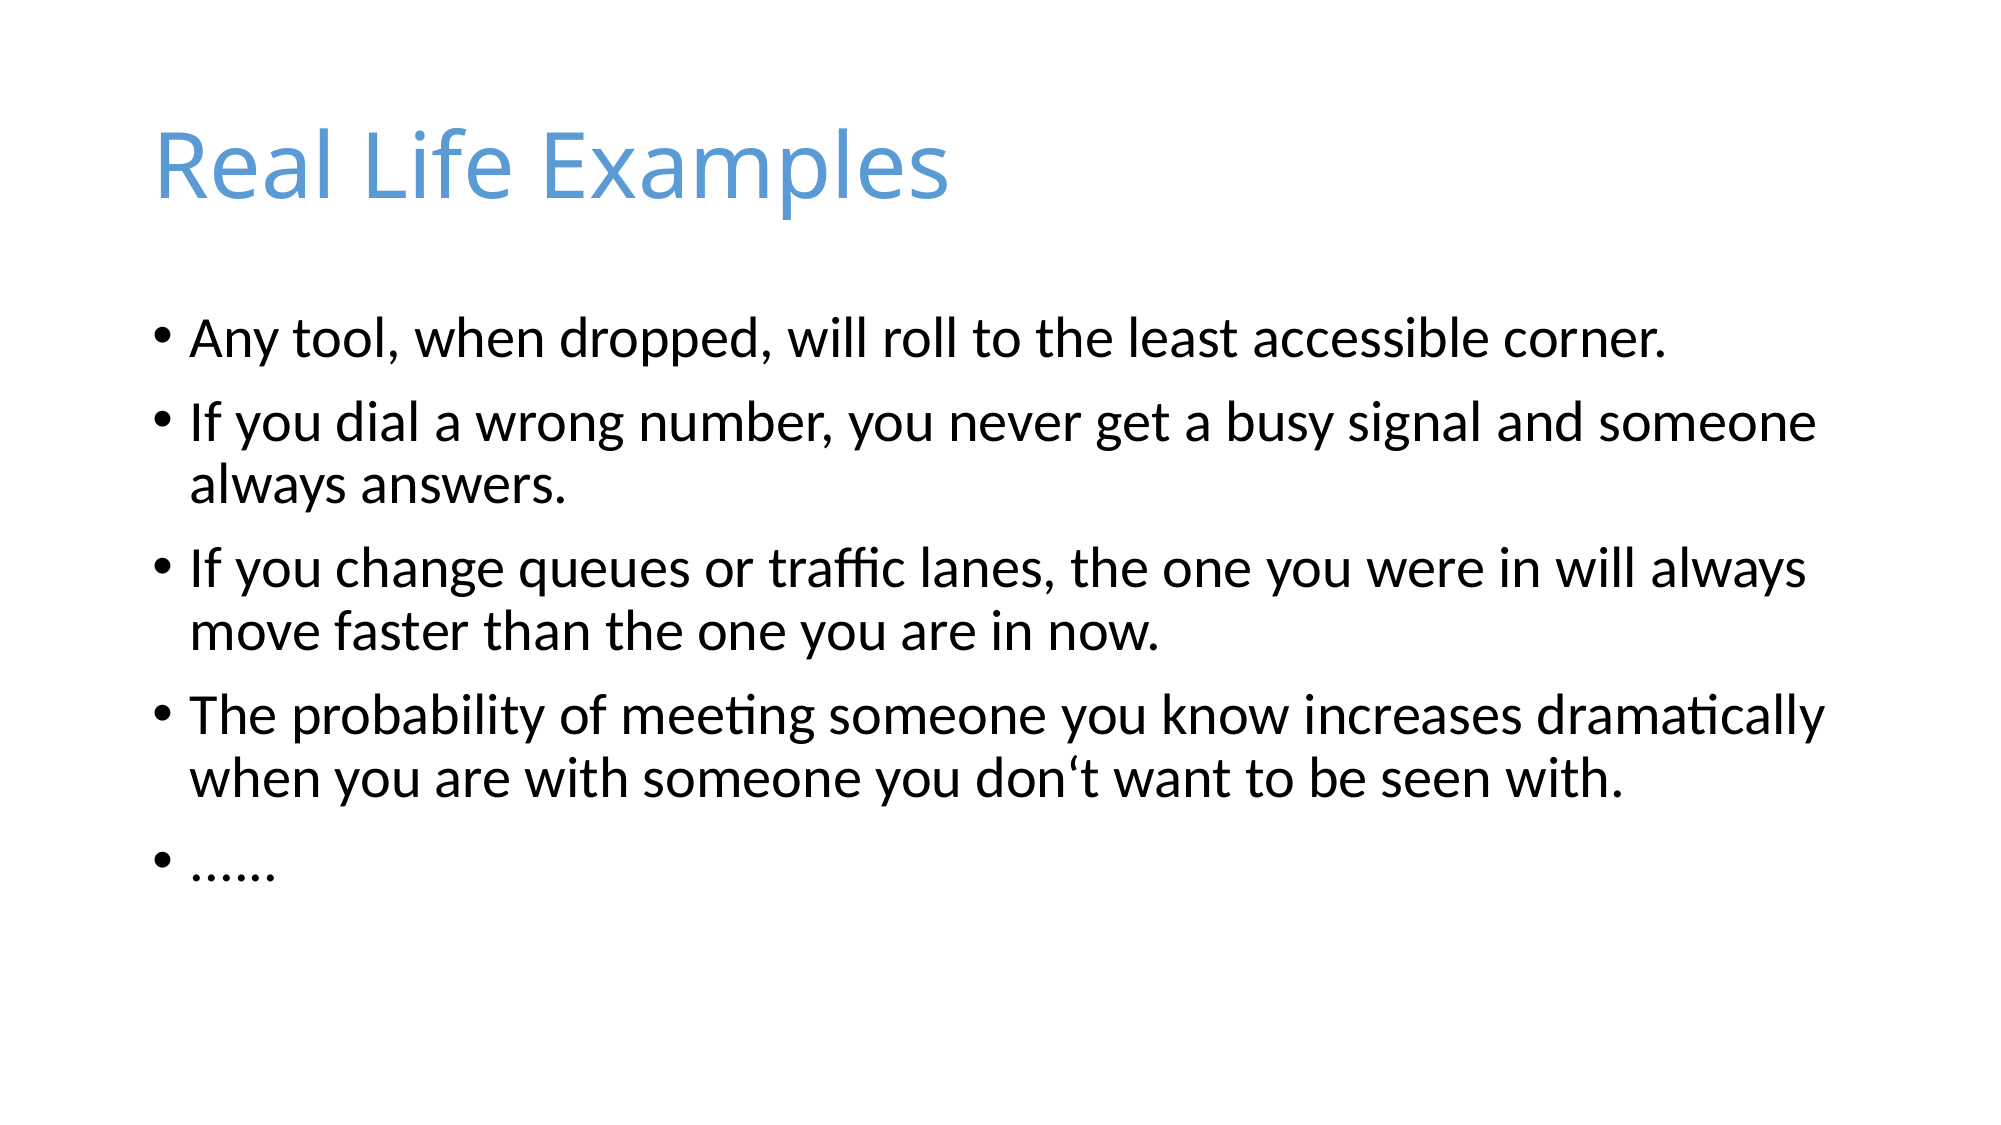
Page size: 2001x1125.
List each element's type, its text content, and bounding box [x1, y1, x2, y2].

list Any tool, when dropped, will roll to the least accessible corner. If you dial a wrong number, you never get a busy signal and someone always answers. If you change queues or traffic lanes, the one you were in will always move faster than the one you are in now. The probability of meeting someone you know increases dramatically when you are with someone you don‘t want to be seen with. ...... [137, 299, 1863, 1014]
title Real Life Examples [137, 59, 1863, 278]
